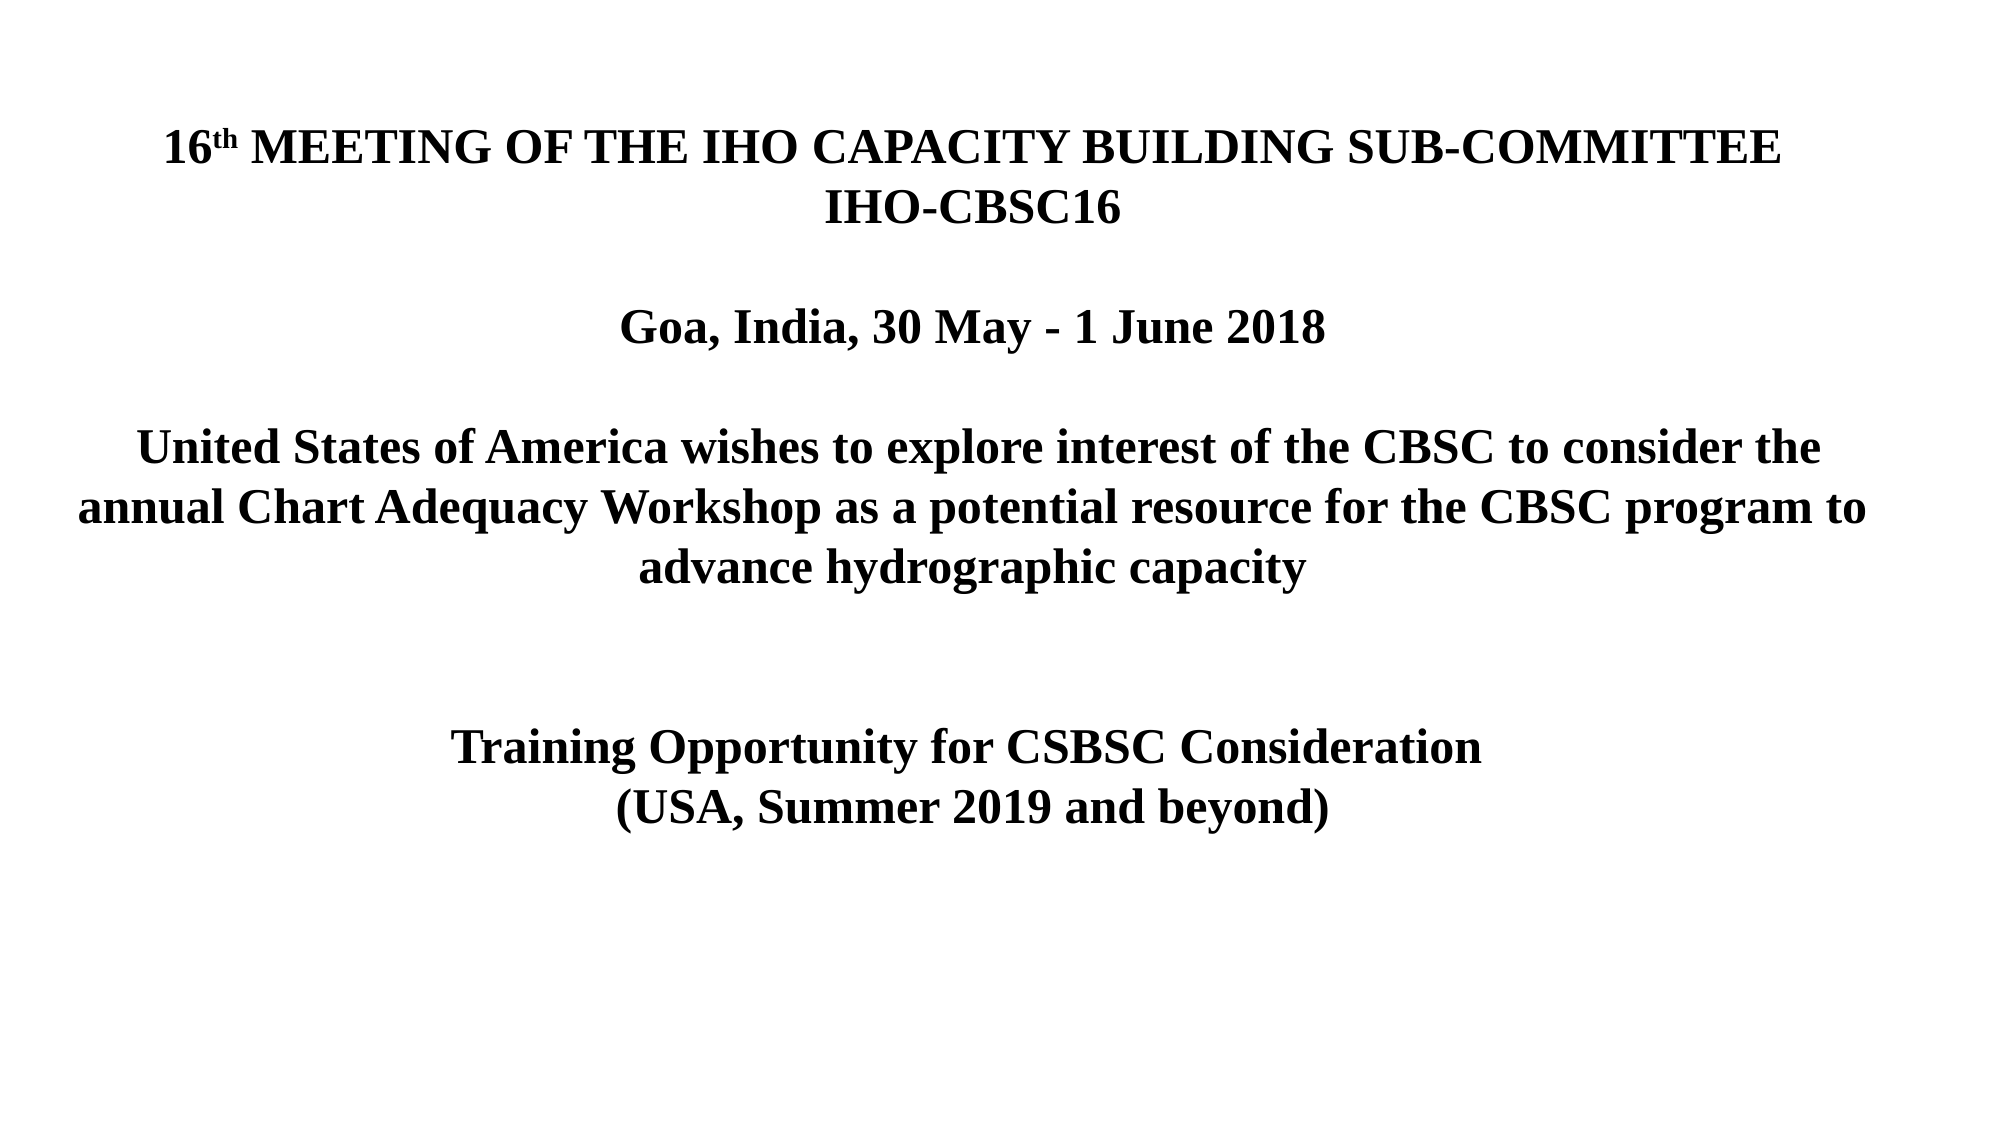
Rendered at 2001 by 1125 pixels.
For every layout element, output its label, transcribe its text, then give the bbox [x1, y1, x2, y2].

text_box 16th MEETING OF THE IHO CAPACITY BUILDING SUB-COMMITTEE IHO-CBSC16 Goa, India, 30 May - 1 June 2018 United States of America wishes to explore interest of the CBSC to consider the annual Chart Adequacy Workshop as a potential resource for the CBSC program to advance hydrographic capacity Training Opportunity for CSBSC Consideration (USA, Summer 2019 and beyond) [41, 106, 1905, 962]
